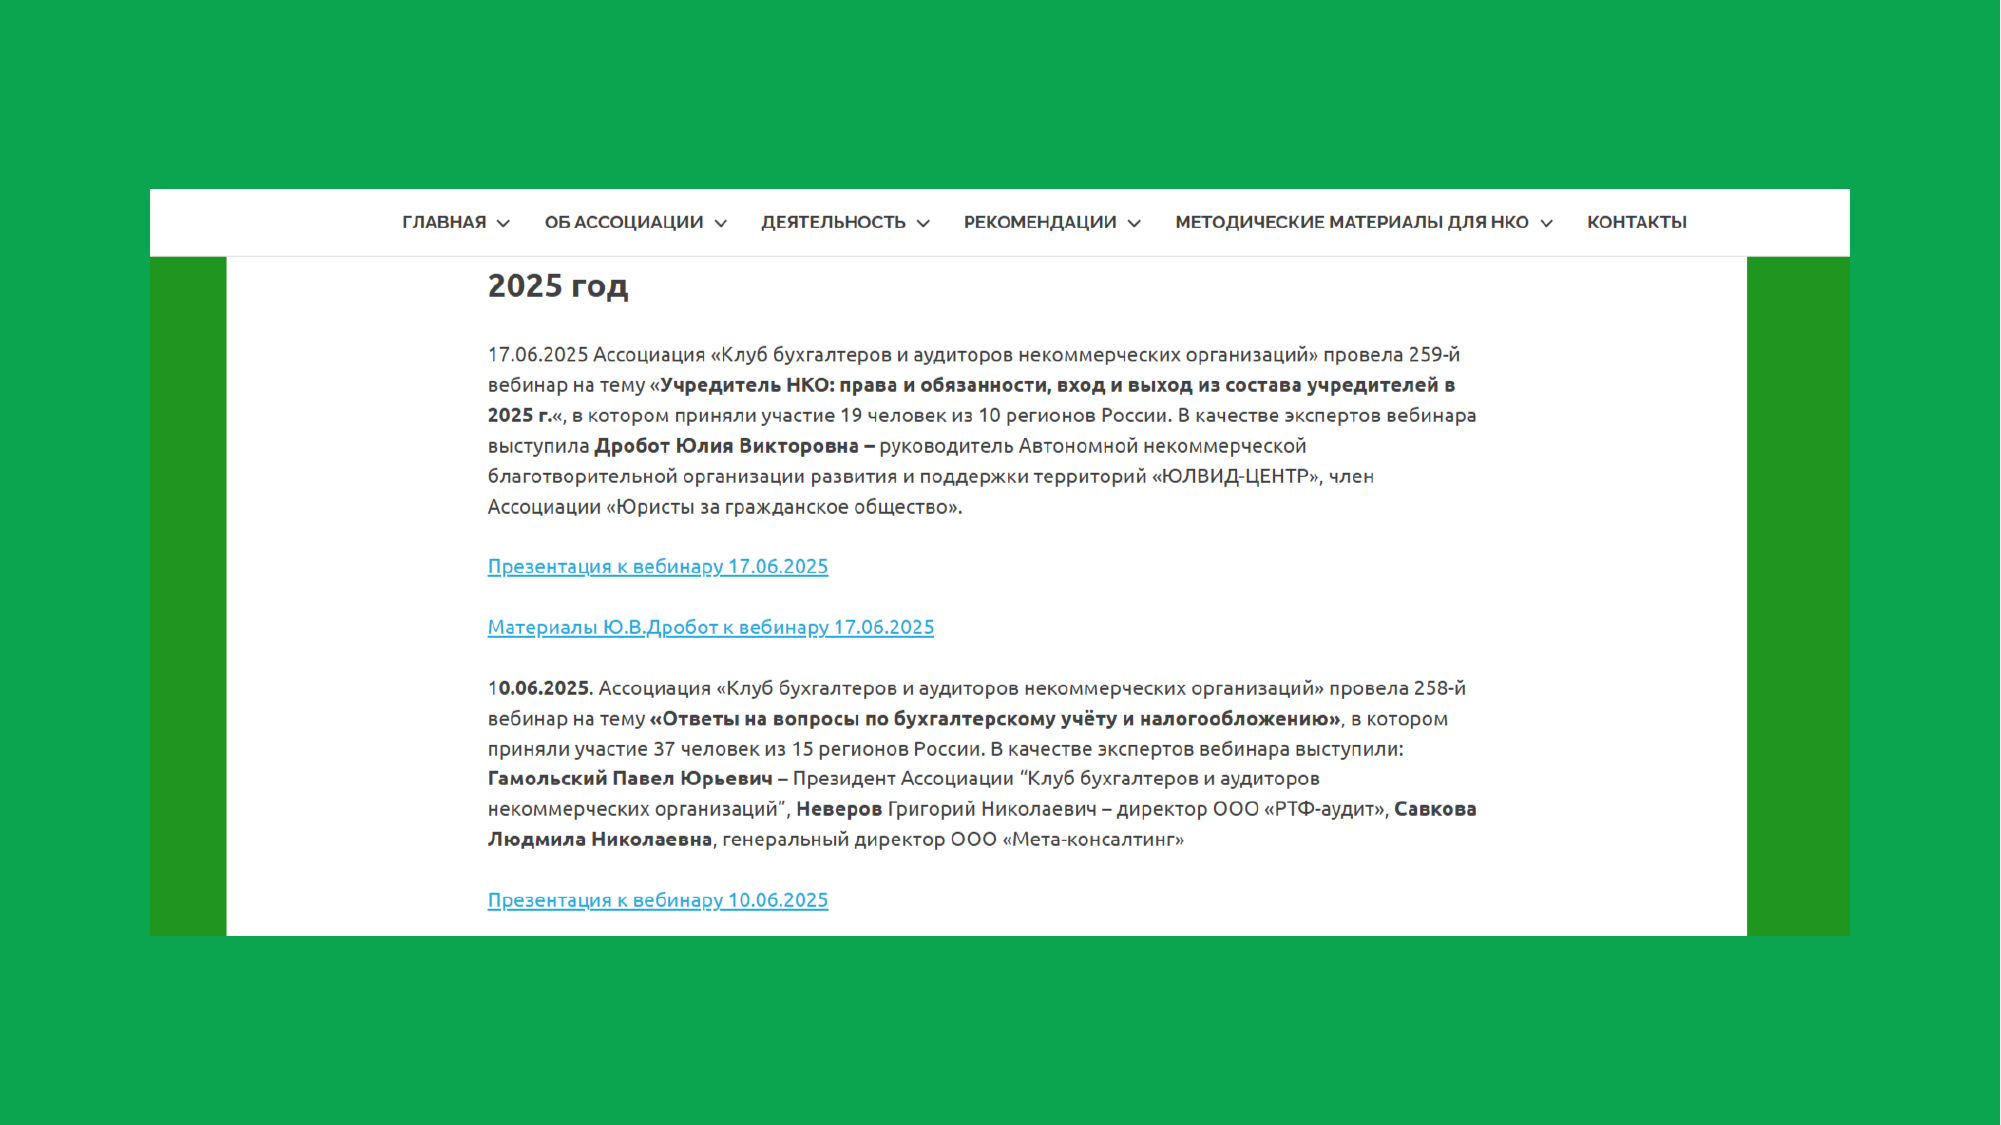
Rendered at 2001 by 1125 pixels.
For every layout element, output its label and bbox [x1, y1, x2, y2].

picture [149, 188, 1850, 937]
